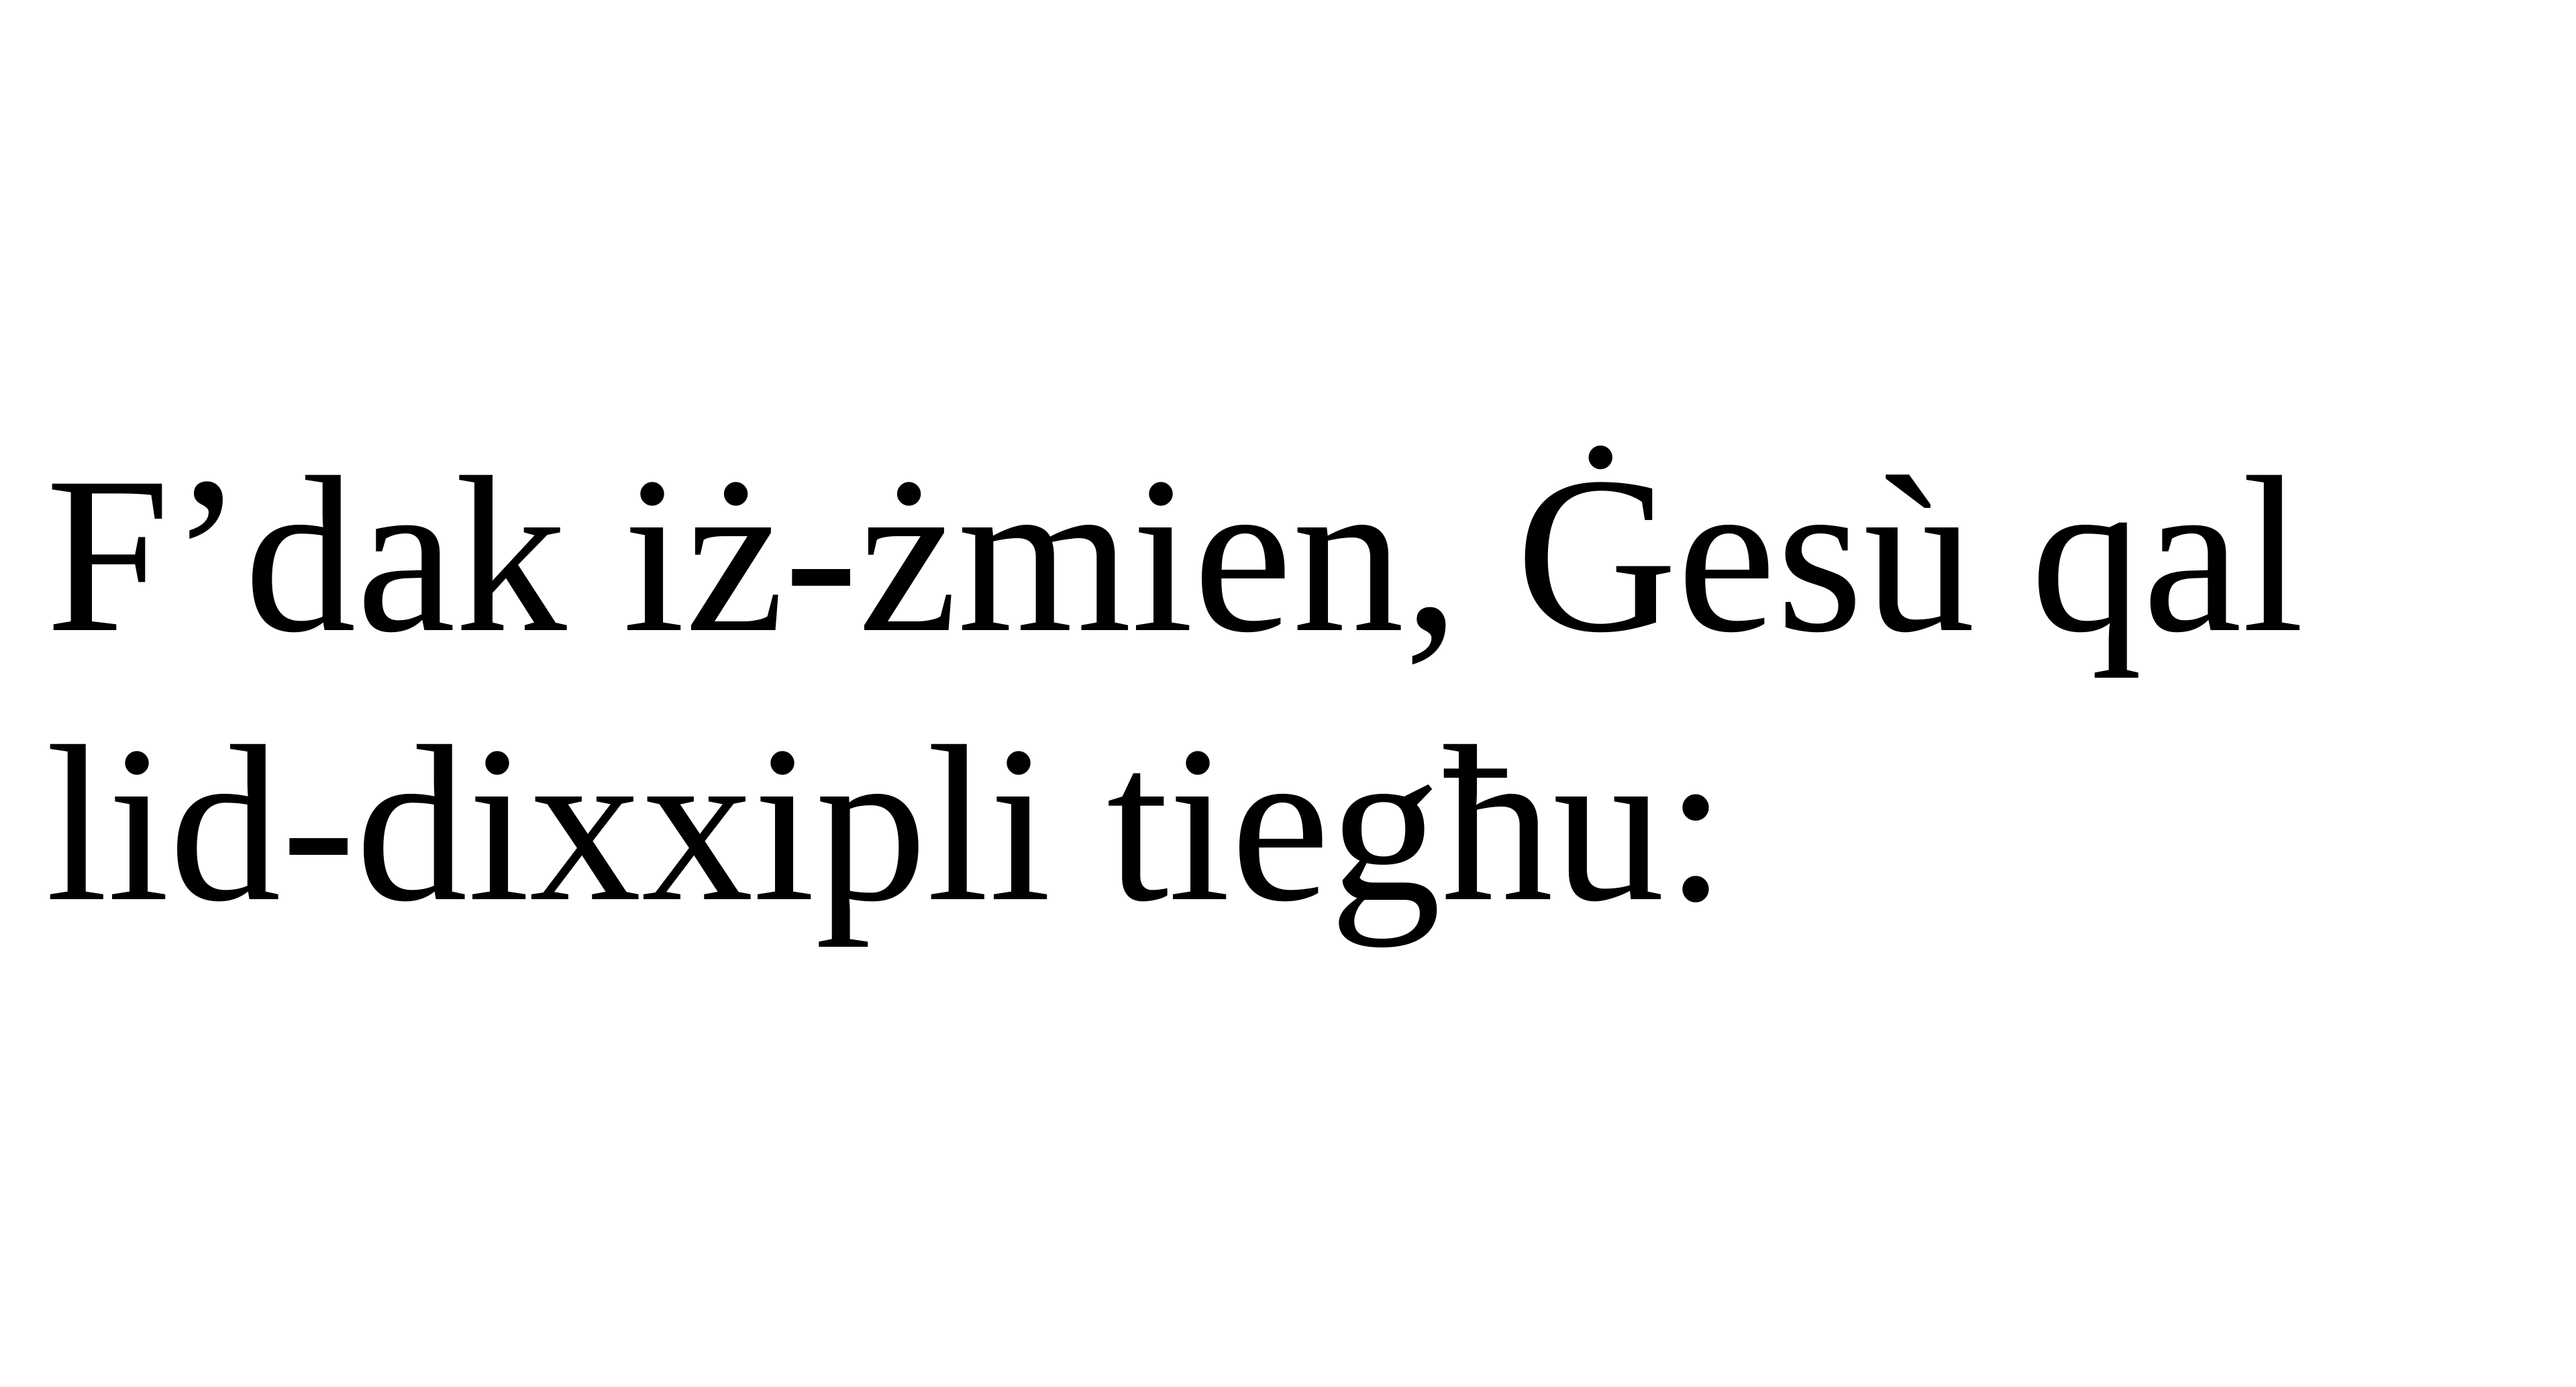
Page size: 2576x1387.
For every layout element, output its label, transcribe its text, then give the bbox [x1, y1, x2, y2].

list F’dak iż-żmien, Ġesù qal lid-dixxipli tiegħu: [36, 402, 2540, 985]
